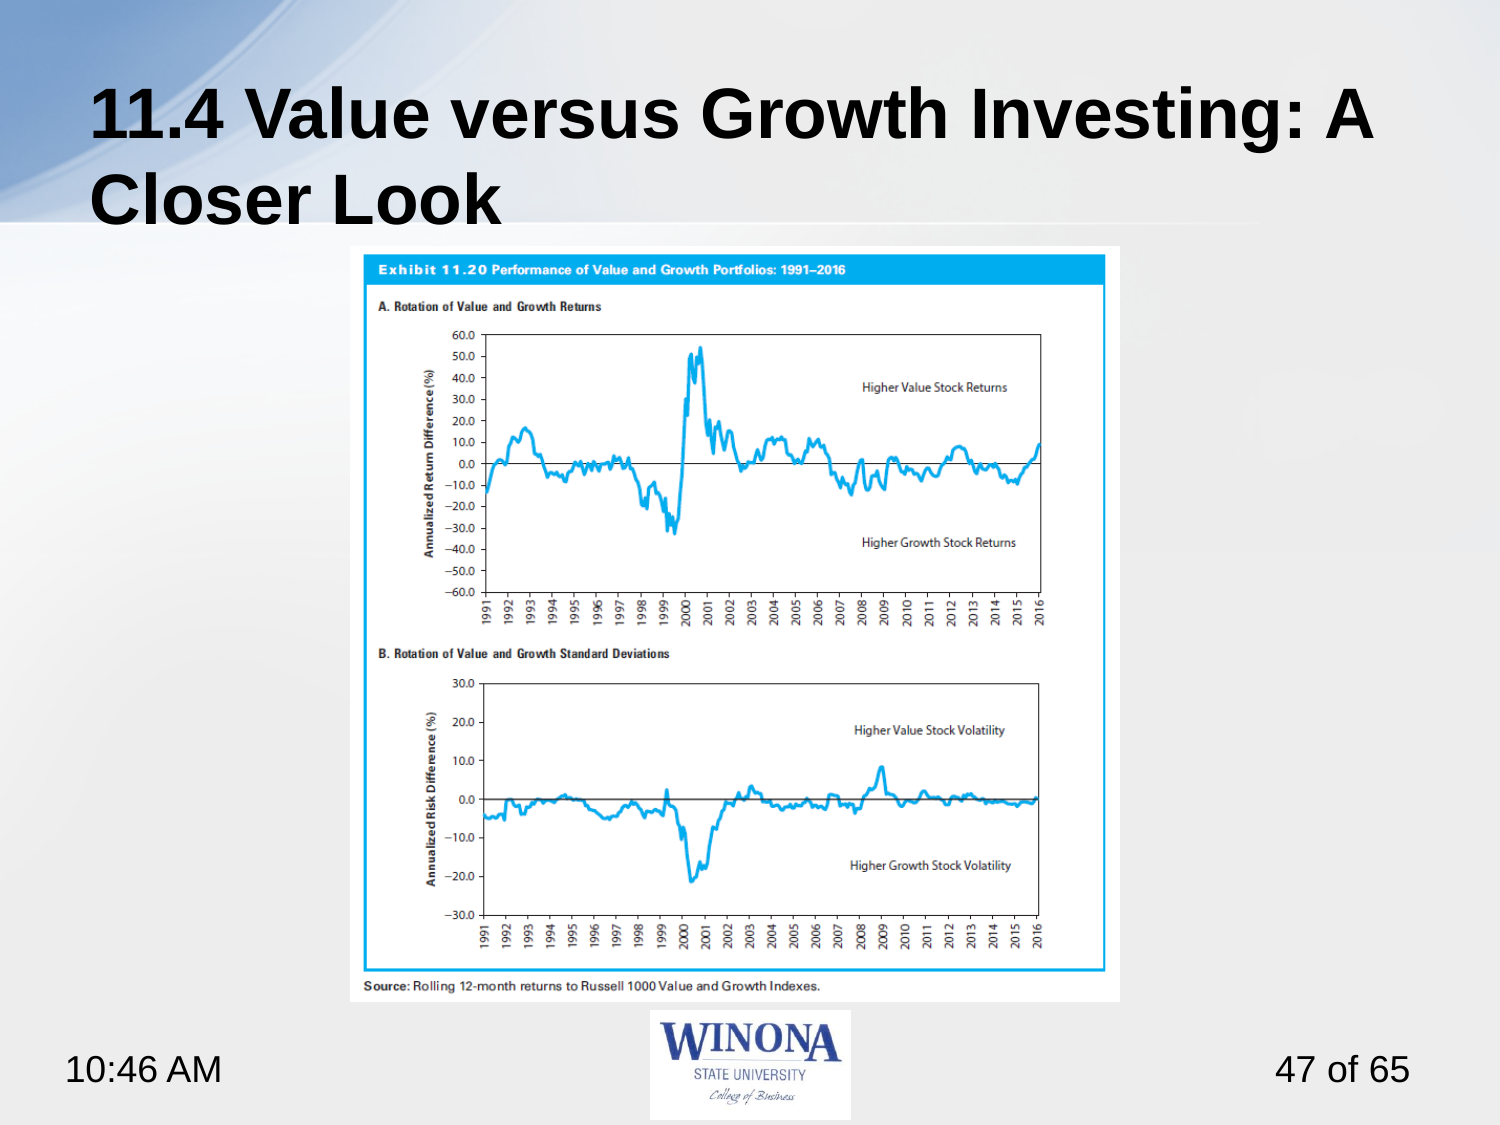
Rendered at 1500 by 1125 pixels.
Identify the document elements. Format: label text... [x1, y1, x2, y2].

picture [0, 0, 1500, 1125]
title 11.4 Value versus Growth Investing: A Closer Look [75, 58, 1425, 247]
